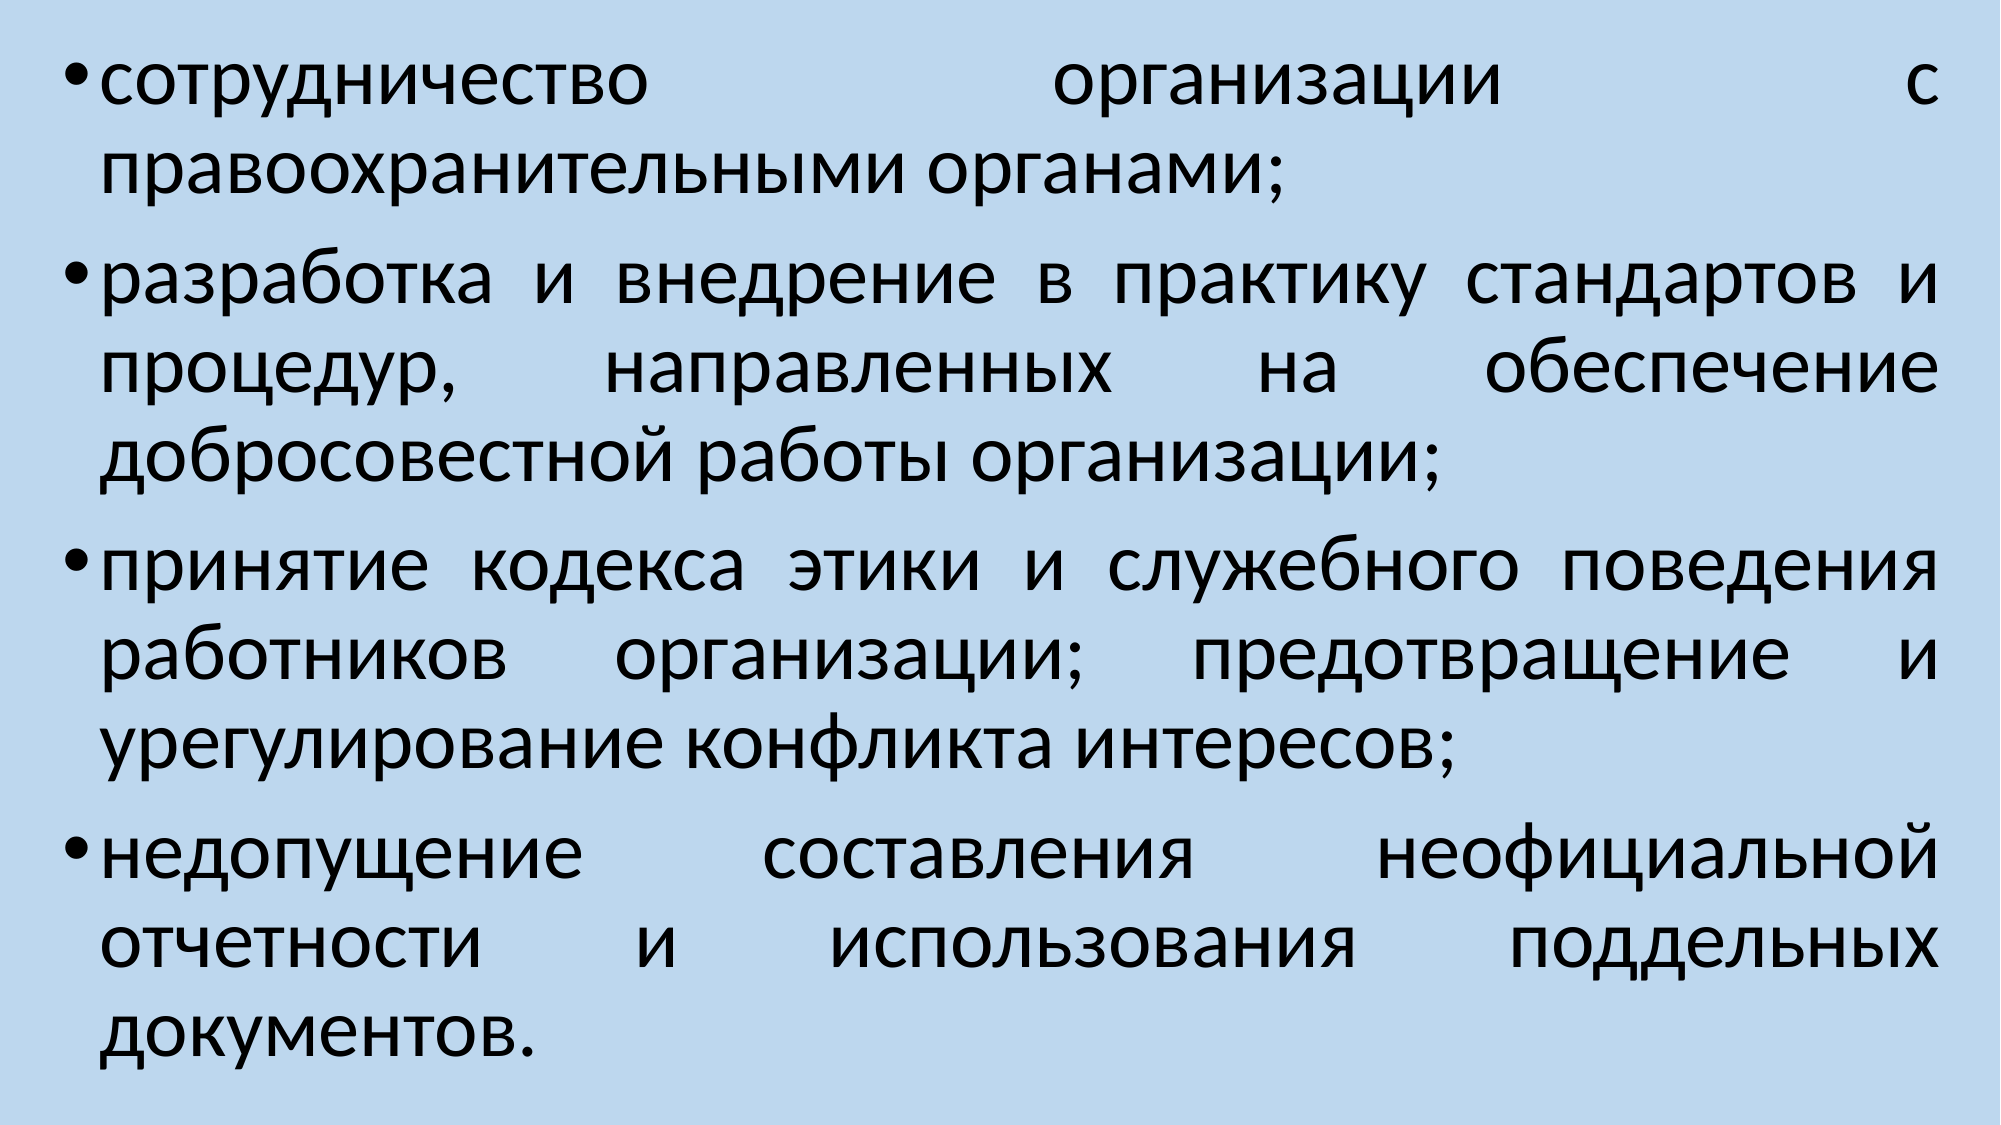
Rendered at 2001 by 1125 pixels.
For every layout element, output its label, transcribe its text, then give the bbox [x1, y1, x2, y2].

list сотрудничество организации с правоохранительными органами; разработка и внедрение в практику стандартов и процедур, направленных на обеспечение добросовестной работы организации; принятие кодекса этики и служебного поведения работников организации; предотвращение и урегулирование конфликта интересов; недопущение составления неофициальной отчетности и использования поддельных документов. [47, 26, 1958, 1091]
